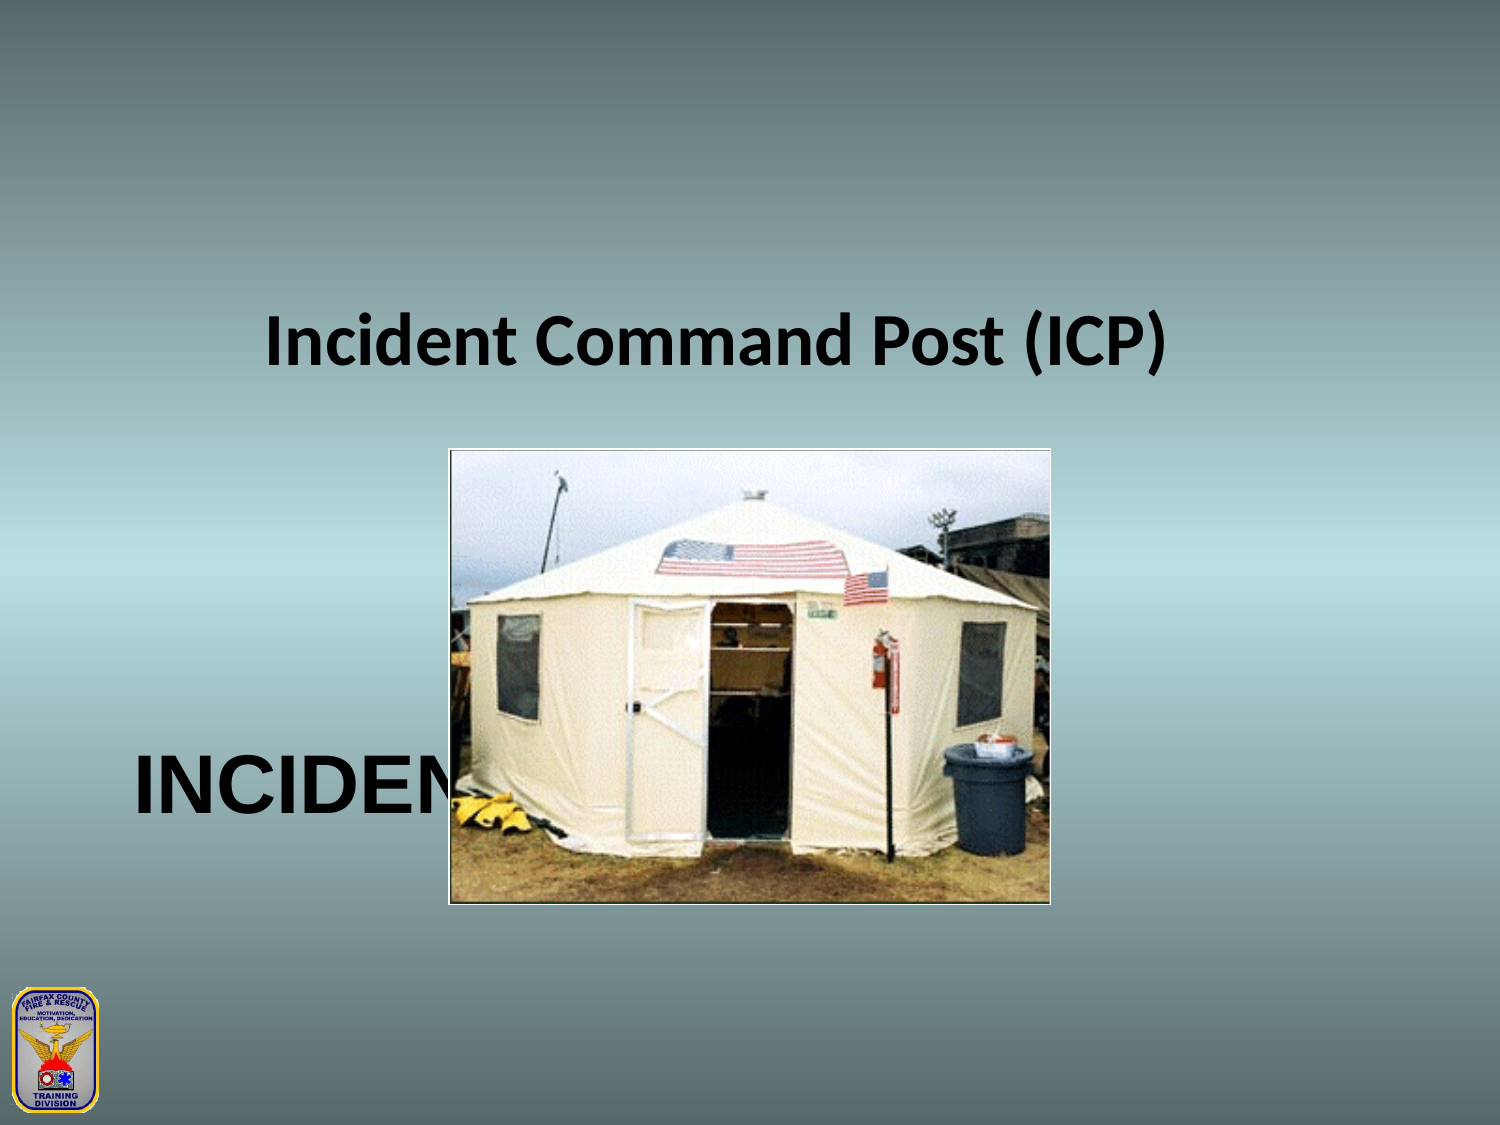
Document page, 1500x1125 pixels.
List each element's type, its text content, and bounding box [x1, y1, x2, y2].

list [449, 449, 1051, 904]
picture [12, 987, 99, 1113]
title INCIDENT FACILITIES [118, 722, 1394, 947]
list Incident Command Post (ICP) [249, 287, 1238, 388]
